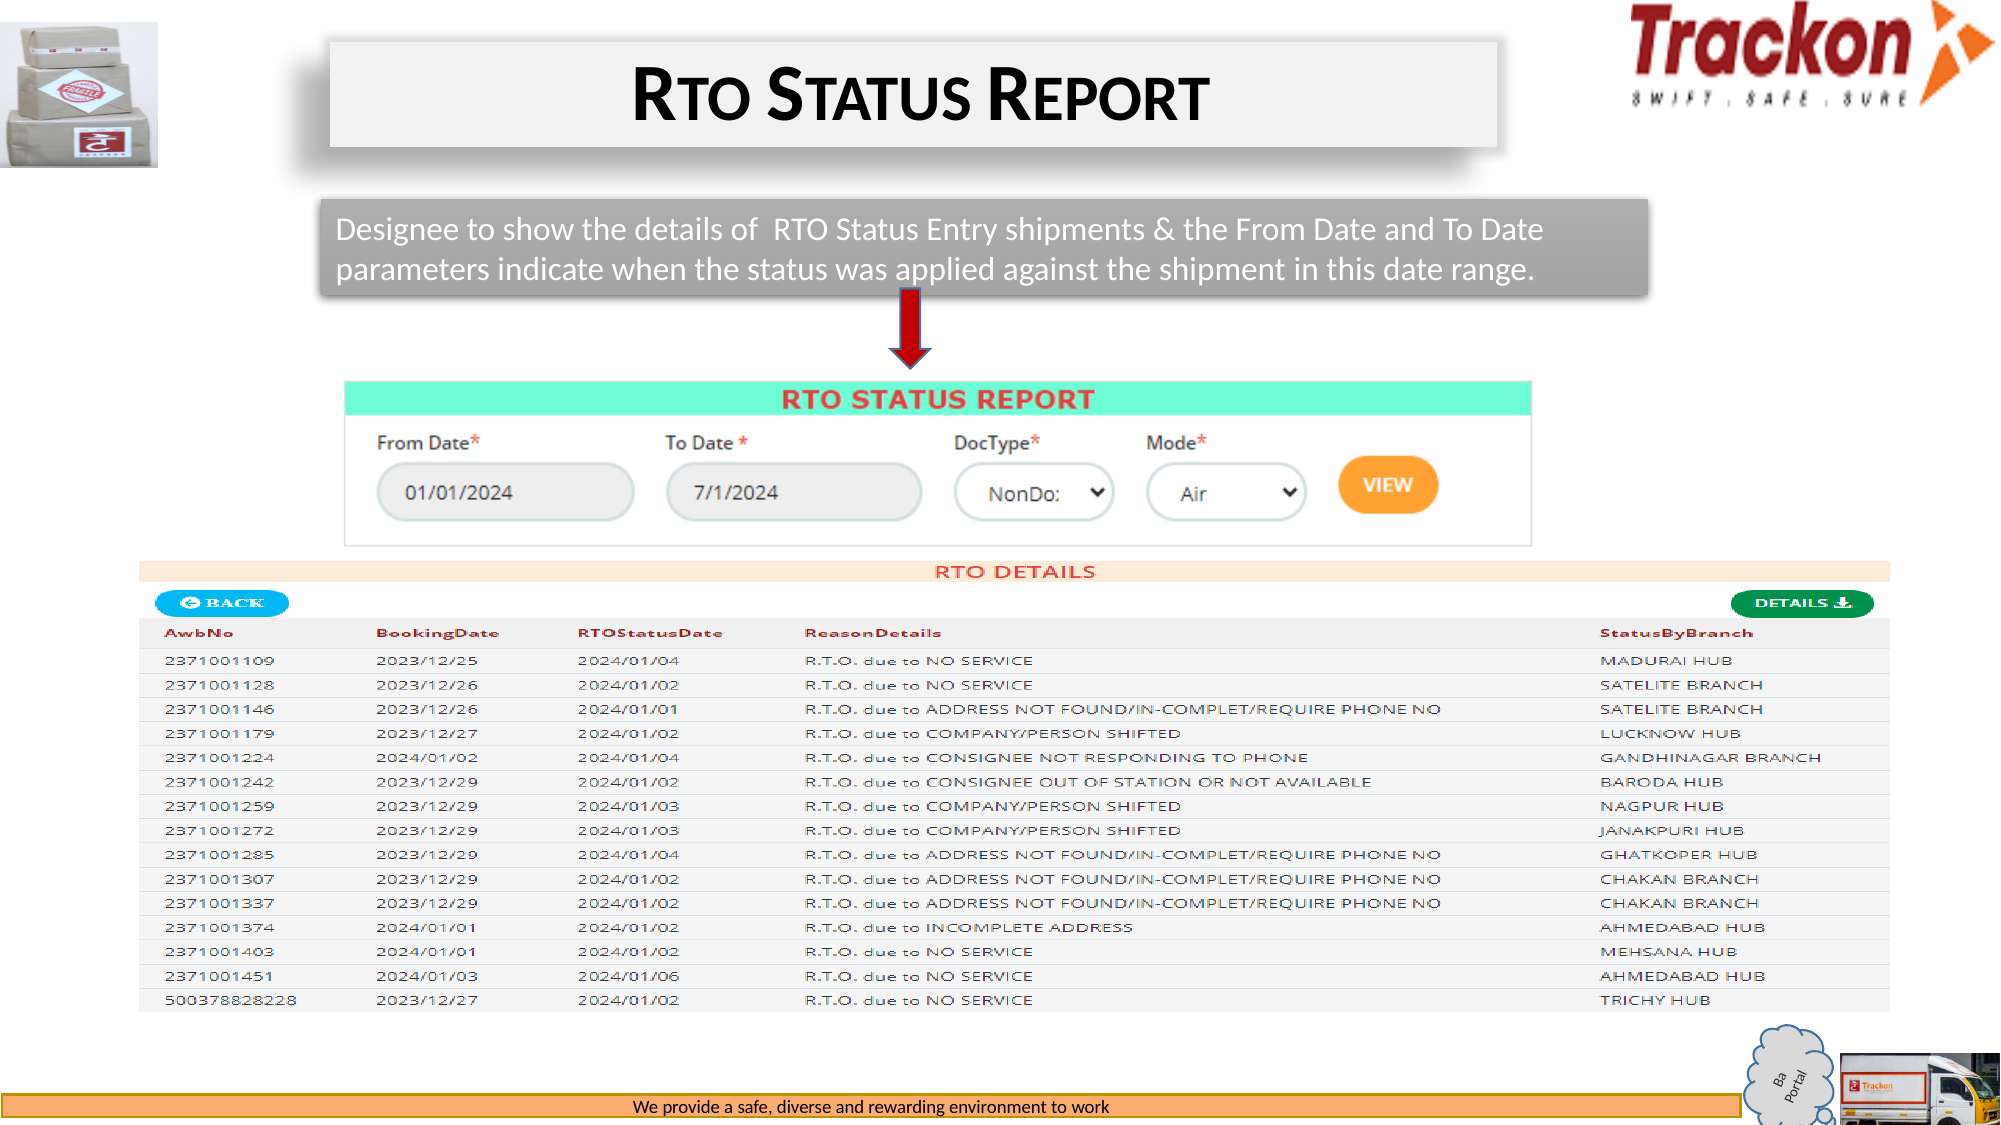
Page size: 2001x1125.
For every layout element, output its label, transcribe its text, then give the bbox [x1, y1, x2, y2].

text_box [888, 287, 933, 359]
picture [0, 22, 158, 168]
text_box RtO Status REPORT [330, 42, 1497, 147]
text_box We provide a safe, diverse and rewarding environment to work [1, 1093, 1742, 1118]
text_box Ba Portal [1743, 1024, 1837, 1125]
text_box Designee to show the details of RTO Status Entry shipments & the From Date and To Date parameters indicate when the status was applied against the shipment in this date range. [320, 199, 1648, 295]
picture [1840, 1053, 2000, 1125]
picture [132, 359, 1900, 1023]
picture [1631, 0, 1995, 111]
